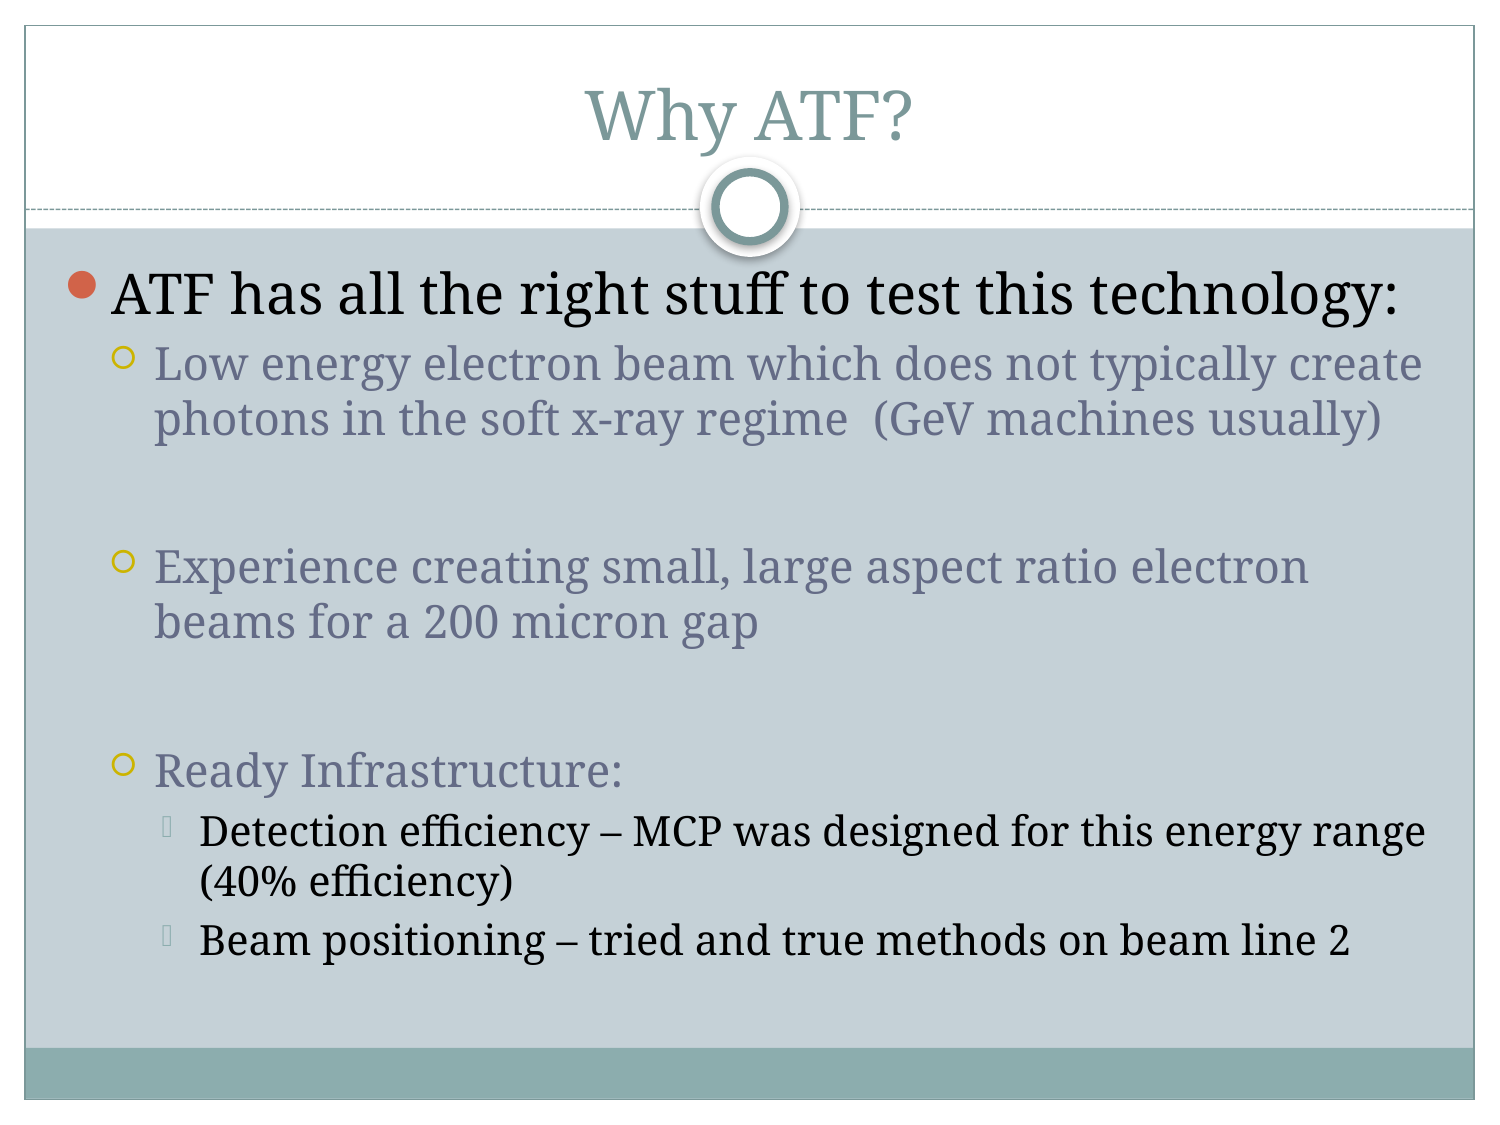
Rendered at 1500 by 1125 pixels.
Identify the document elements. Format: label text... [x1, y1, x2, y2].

list ATF has all the right stuff to test this technology: Low energy electron beam which does not typically create photons in the soft x-ray regime (GeV machines usually) Experience creating small, large aspect ratio electron beams for a 200 micron gap Ready Infrastructure: Detection efficiency – MCP was designed for this energy range (40% efficiency) Beam positioning – tried and true methods on beam line 2 [49, 250, 1445, 1001]
title Why ATF? [49, 37, 1450, 162]
